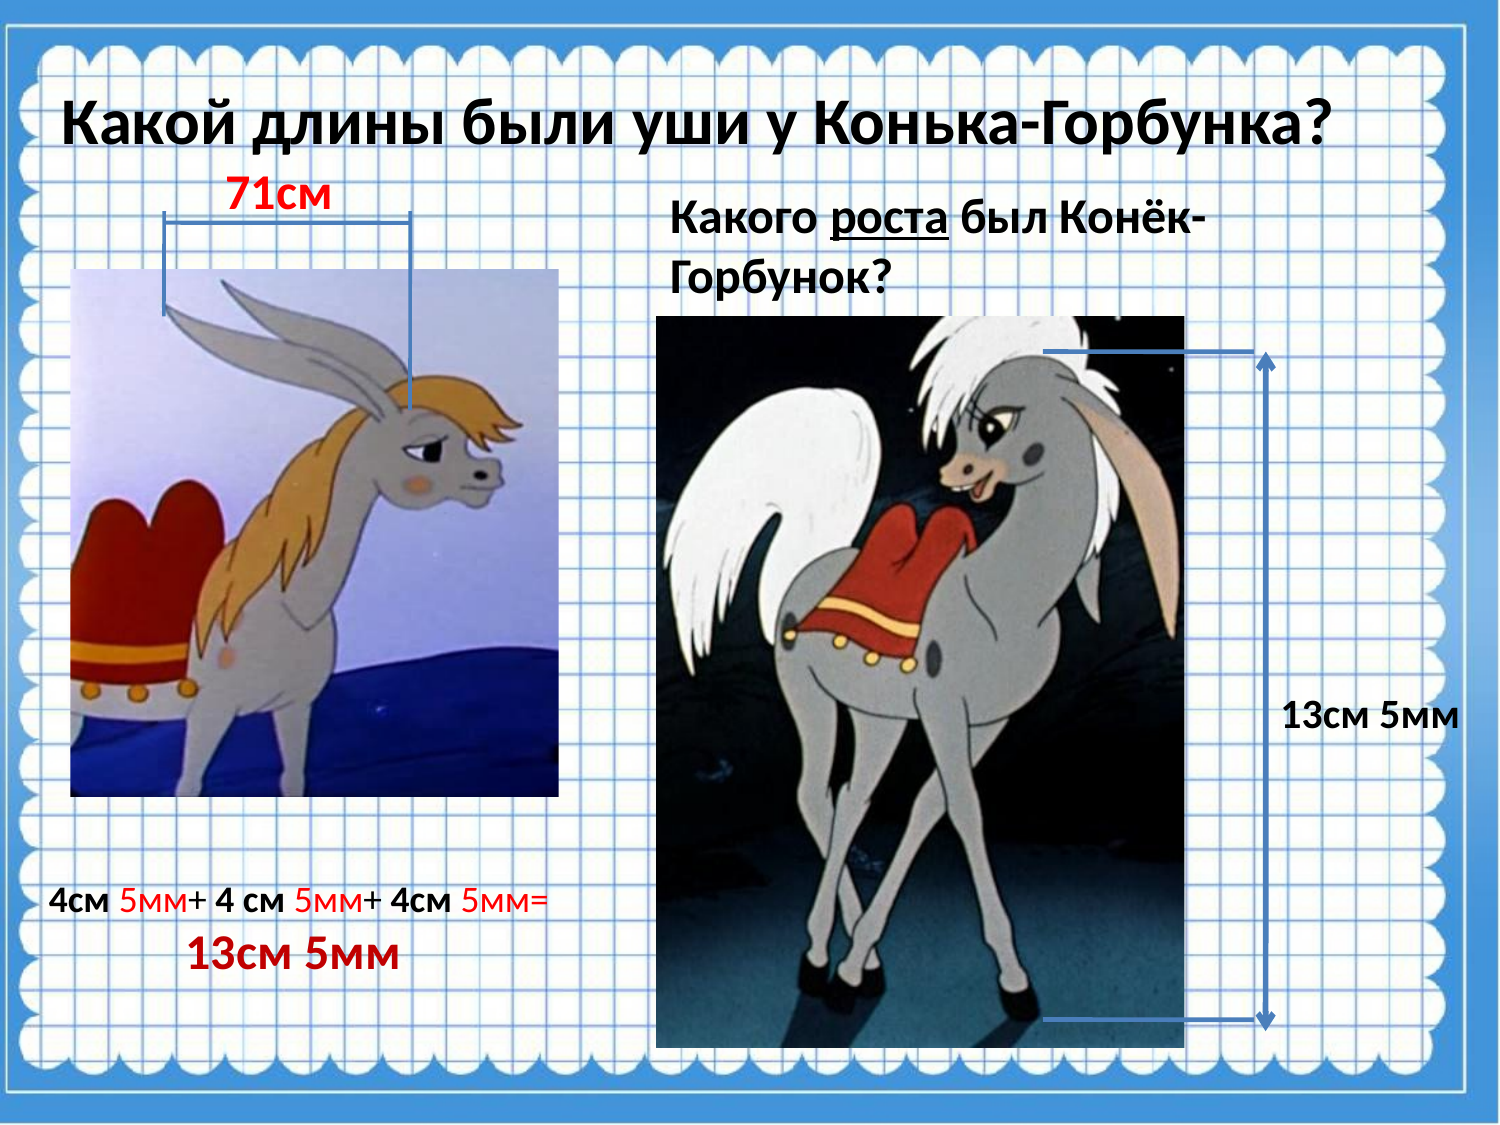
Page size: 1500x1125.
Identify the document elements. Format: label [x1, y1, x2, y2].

picture [655, 316, 1185, 1048]
list [0, 0, 1500, 1125]
picture [70, 269, 559, 798]
